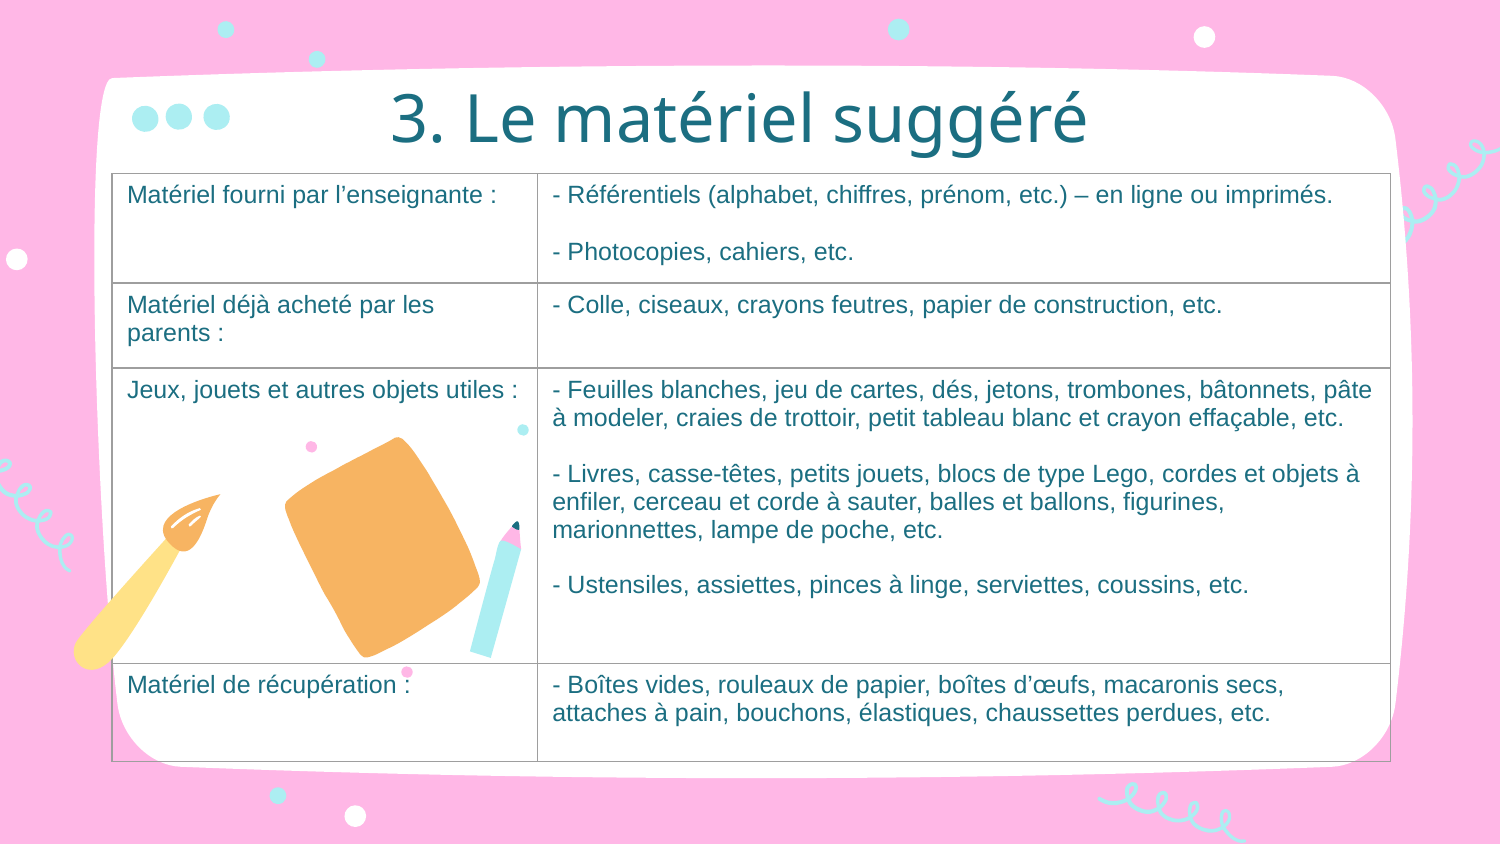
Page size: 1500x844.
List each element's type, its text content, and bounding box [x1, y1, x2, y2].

table_header - Référentiels (alphabet, chiffres, prénom, etc.) – en ligne ou imprimés. - Photocopies, cahiers, etc. [538, 174, 1390, 282]
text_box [34, 535, 253, 634]
table_cell Matériel déjà acheté par les parents : [113, 284, 537, 367]
table_header Matériel fourni par l’enseignante : [113, 174, 537, 282]
table_cell - Boîtes vides, rouleaux de papier, boîtes d’œufs, macaronis secs, attaches à pain, bouchons, élastiques, chaussettes perdues, etc. [538, 664, 1390, 761]
table_cell Matériel de récupération : [113, 664, 537, 761]
table_cell - Colle, ciseaux, crayons feutres, papier de construction, etc. [538, 284, 1390, 367]
table_cell - Feuilles blanches, jeu de cartes, dés, jetons, trombones, bâtonnets, pâte à modeler, craies de trottoir, petit tableau blanc et crayon effaçable, etc. - Livres, casse-têtes, petits jouets, blocs de type Lego, cordes et objets à enfiler, cerceau et corde à sauter, balles et ballons, figurines, marionnettes, lampe de poche, etc. - Ustensiles, assiettes, pinces à linge, serviettes, coussins, etc. [538, 369, 1390, 663]
table_cell Jeux, jouets et autres objets utiles : [113, 369, 537, 663]
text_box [274, 421, 560, 685]
text_box 3. Le matériel suggéré [112, 69, 1369, 171]
